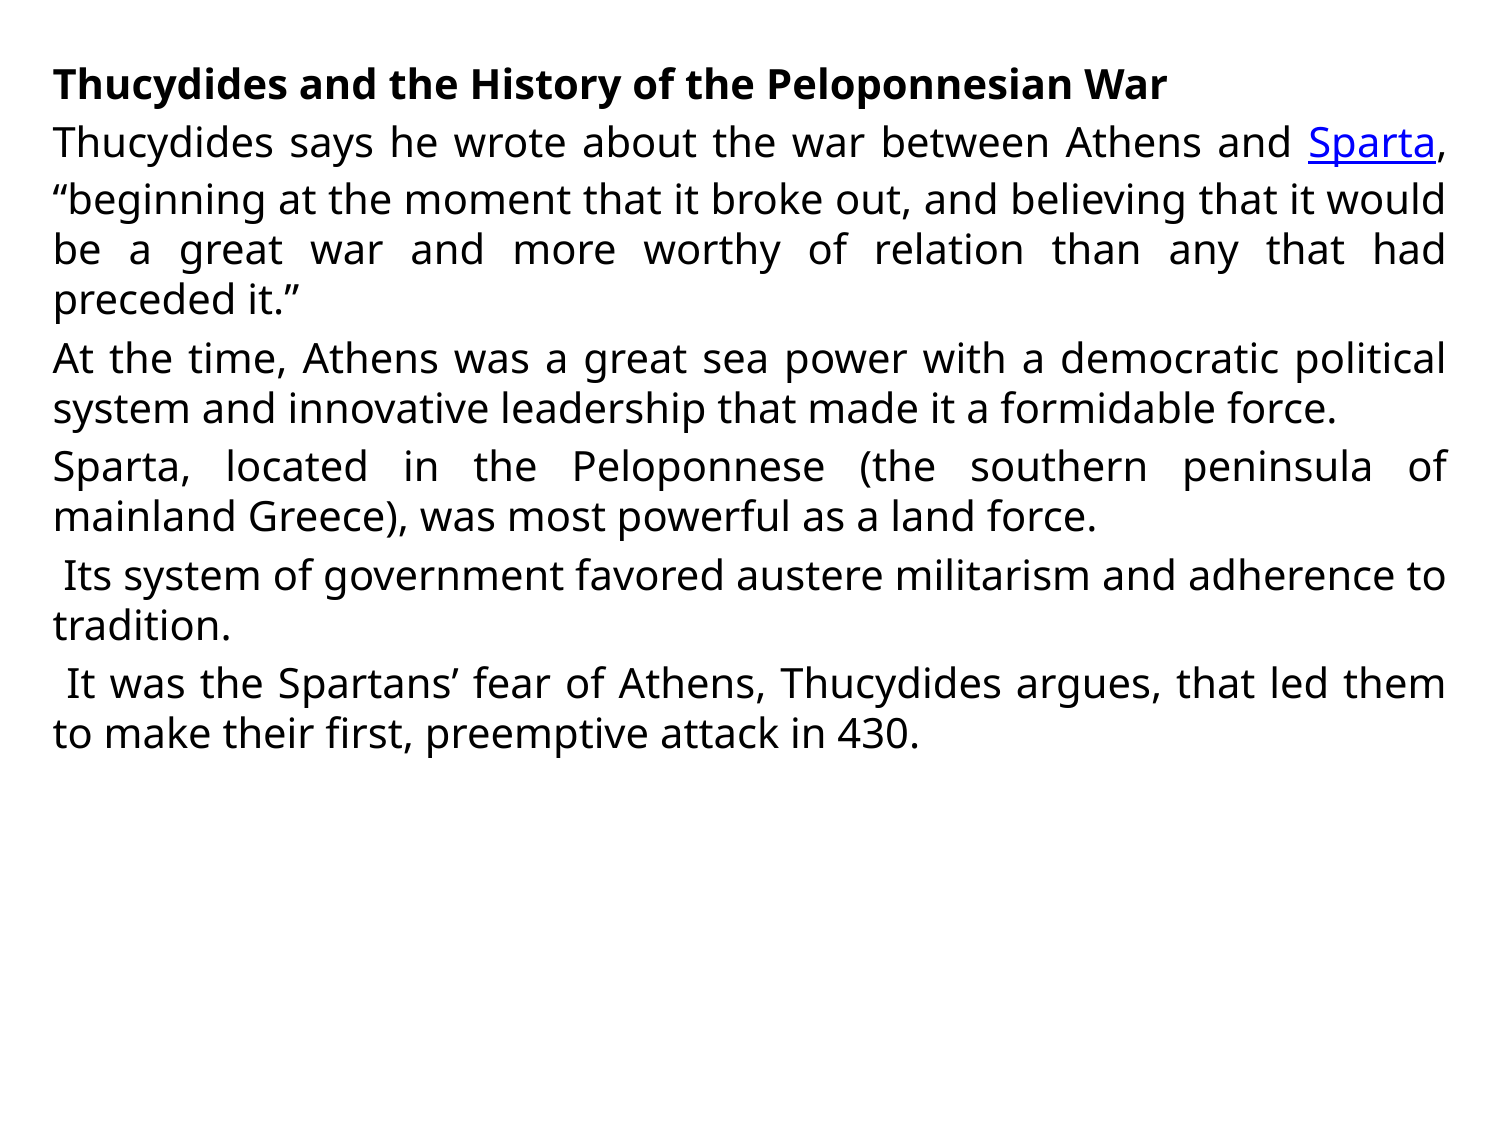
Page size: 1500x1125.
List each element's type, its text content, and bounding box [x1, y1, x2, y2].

list Thucydides and the History of the Peloponnesian War Thucydides says he wrote about the war between Athens and Sparta, “beginning at the moment that it broke out, and believing that it would be a great war and more worthy of relation than any that had preceded it.” At the time, Athens was a great sea power with a democratic political system and innovative leadership that made it a formidable force. Sparta, located in the Peloponnese (the southern peninsula of mainland Greece), was most powerful as a land force. Its system of government favored austere militarism and adherence to tradition. It was the Spartans’ fear of Athens, Thucydides argues, that led them to make their first, preemptive attack in 430. [37, 50, 1463, 1088]
